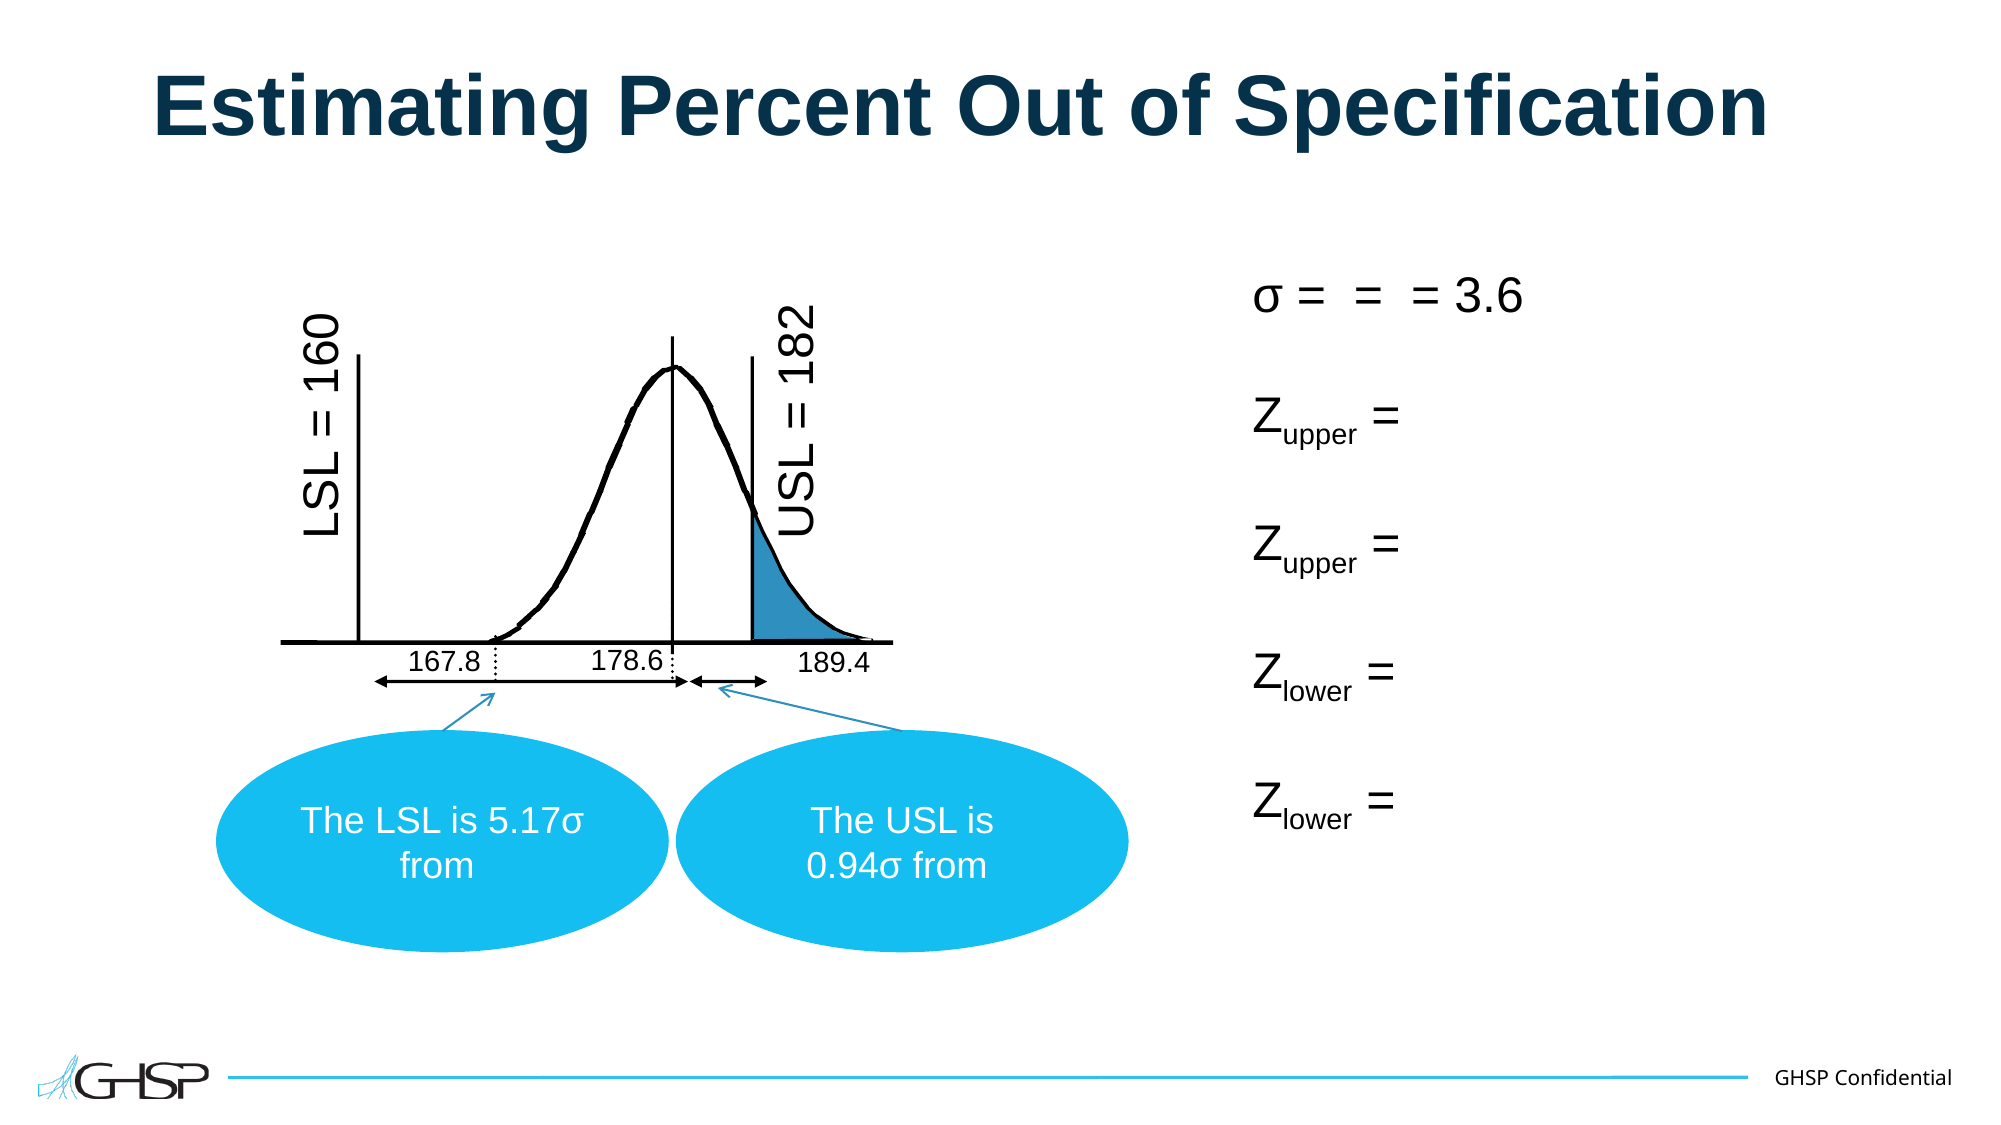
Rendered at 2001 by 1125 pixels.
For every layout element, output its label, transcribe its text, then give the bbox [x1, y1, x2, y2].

text_box [653, 367, 665, 378]
text_box 167.8 [393, 635, 531, 685]
text_box [755, 555, 844, 639]
text_box [633, 391, 647, 408]
text_box [571, 536, 585, 552]
text_box [707, 408, 719, 423]
text_box [733, 465, 748, 493]
text_box [615, 424, 631, 448]
text_box [641, 375, 659, 392]
text_box [523, 608, 539, 621]
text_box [717, 687, 903, 732]
text_box LSL = 160 [280, 267, 356, 555]
text_box [663, 364, 679, 373]
text_box [516, 618, 532, 627]
title Estimating Percent Out of Specification [137, 41, 1863, 174]
text_box [677, 366, 692, 379]
text_box [743, 490, 759, 517]
text_box [578, 511, 594, 538]
text_box 178.6 [575, 633, 714, 684]
text_box [539, 583, 560, 605]
text_box USL = 182 [755, 266, 831, 555]
text_box [605, 445, 623, 470]
text_box [698, 388, 714, 409]
text_box [588, 491, 603, 514]
text_box [597, 469, 612, 494]
text_box [750, 356, 754, 501]
text_box [356, 354, 361, 641]
text_box [374, 675, 393, 688]
text_box [723, 443, 739, 468]
text_box [713, 422, 730, 445]
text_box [442, 692, 496, 732]
text_box [686, 375, 704, 392]
text_box [750, 512, 861, 643]
text_box 189.4 [782, 636, 920, 686]
text_box [552, 570, 567, 586]
text_box [714, 675, 768, 687]
text_box [624, 405, 638, 425]
text_box [534, 599, 550, 612]
text_box [506, 626, 522, 635]
text_box [561, 549, 577, 574]
